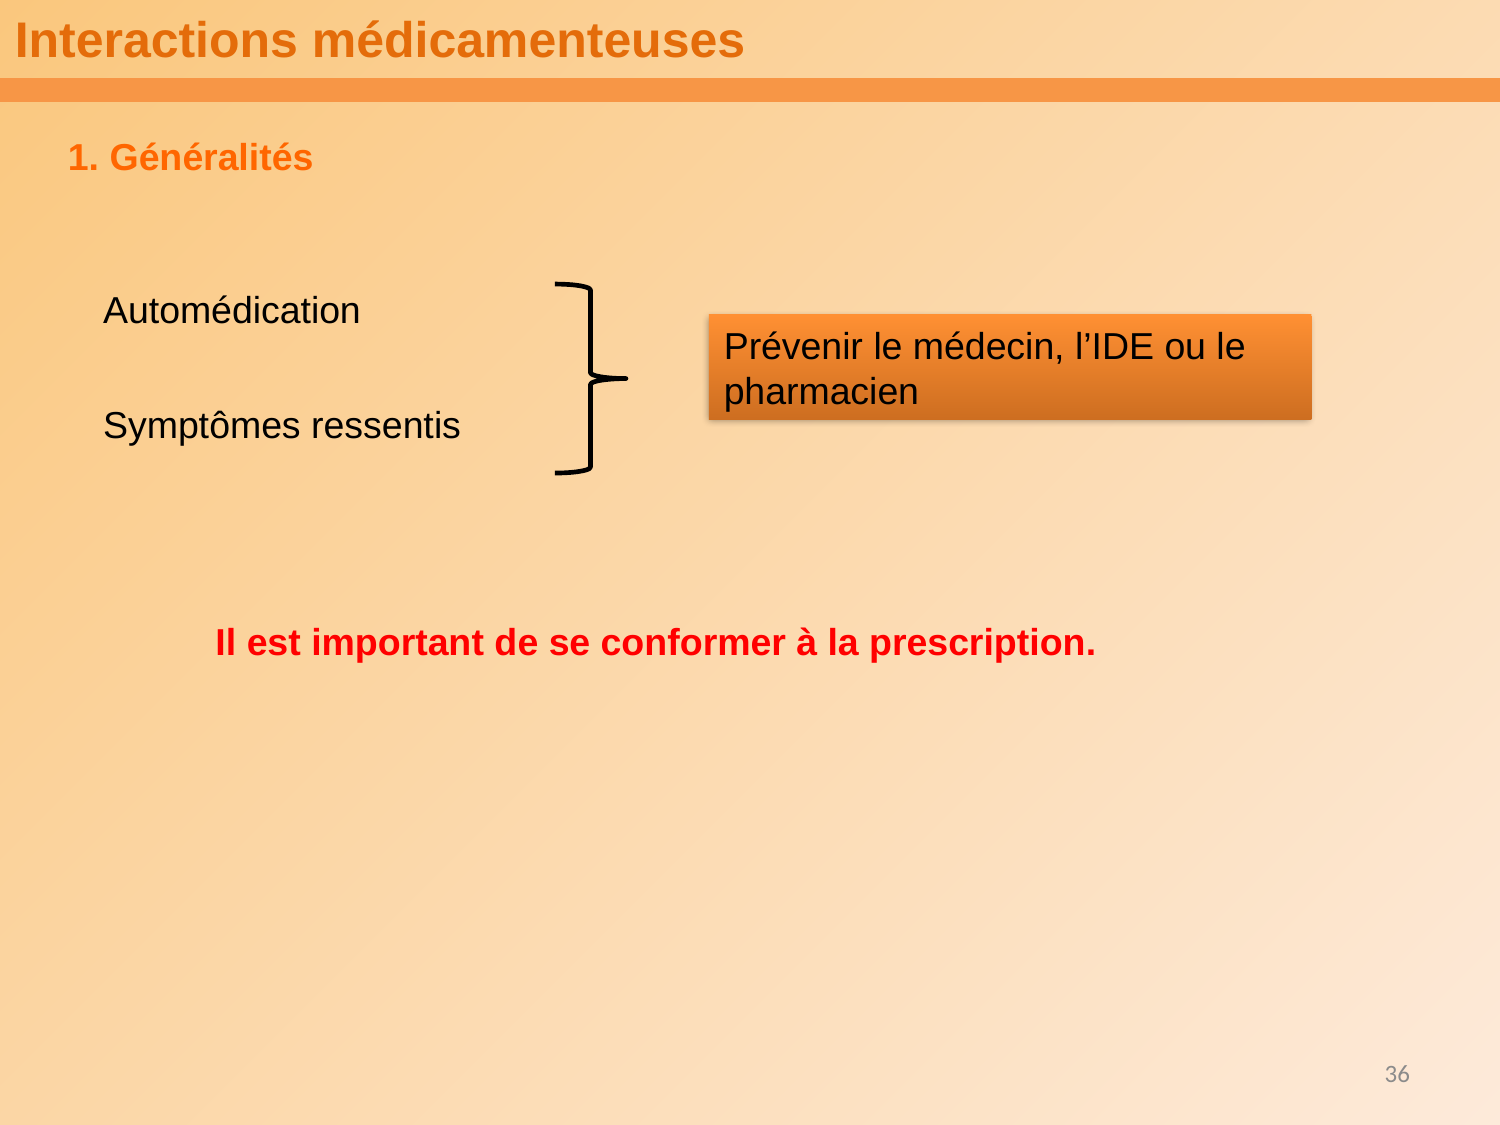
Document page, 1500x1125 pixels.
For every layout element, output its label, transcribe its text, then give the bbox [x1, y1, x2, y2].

text_box 1. Généralités [53, 125, 373, 186]
slide_number 36 [1074, 1042, 1425, 1103]
text_box Il est important de se conformer à la prescription. [200, 610, 1300, 671]
text_box Interactions médicamenteuses [0, 0, 1111, 75]
text_box [554, 283, 627, 474]
text_box Prévenir le médecin, l’IDE ou le pharmacien [708, 314, 1312, 420]
text_box Automédication Symptômes ressentis [88, 279, 502, 454]
text_box [0, 76, 1500, 104]
